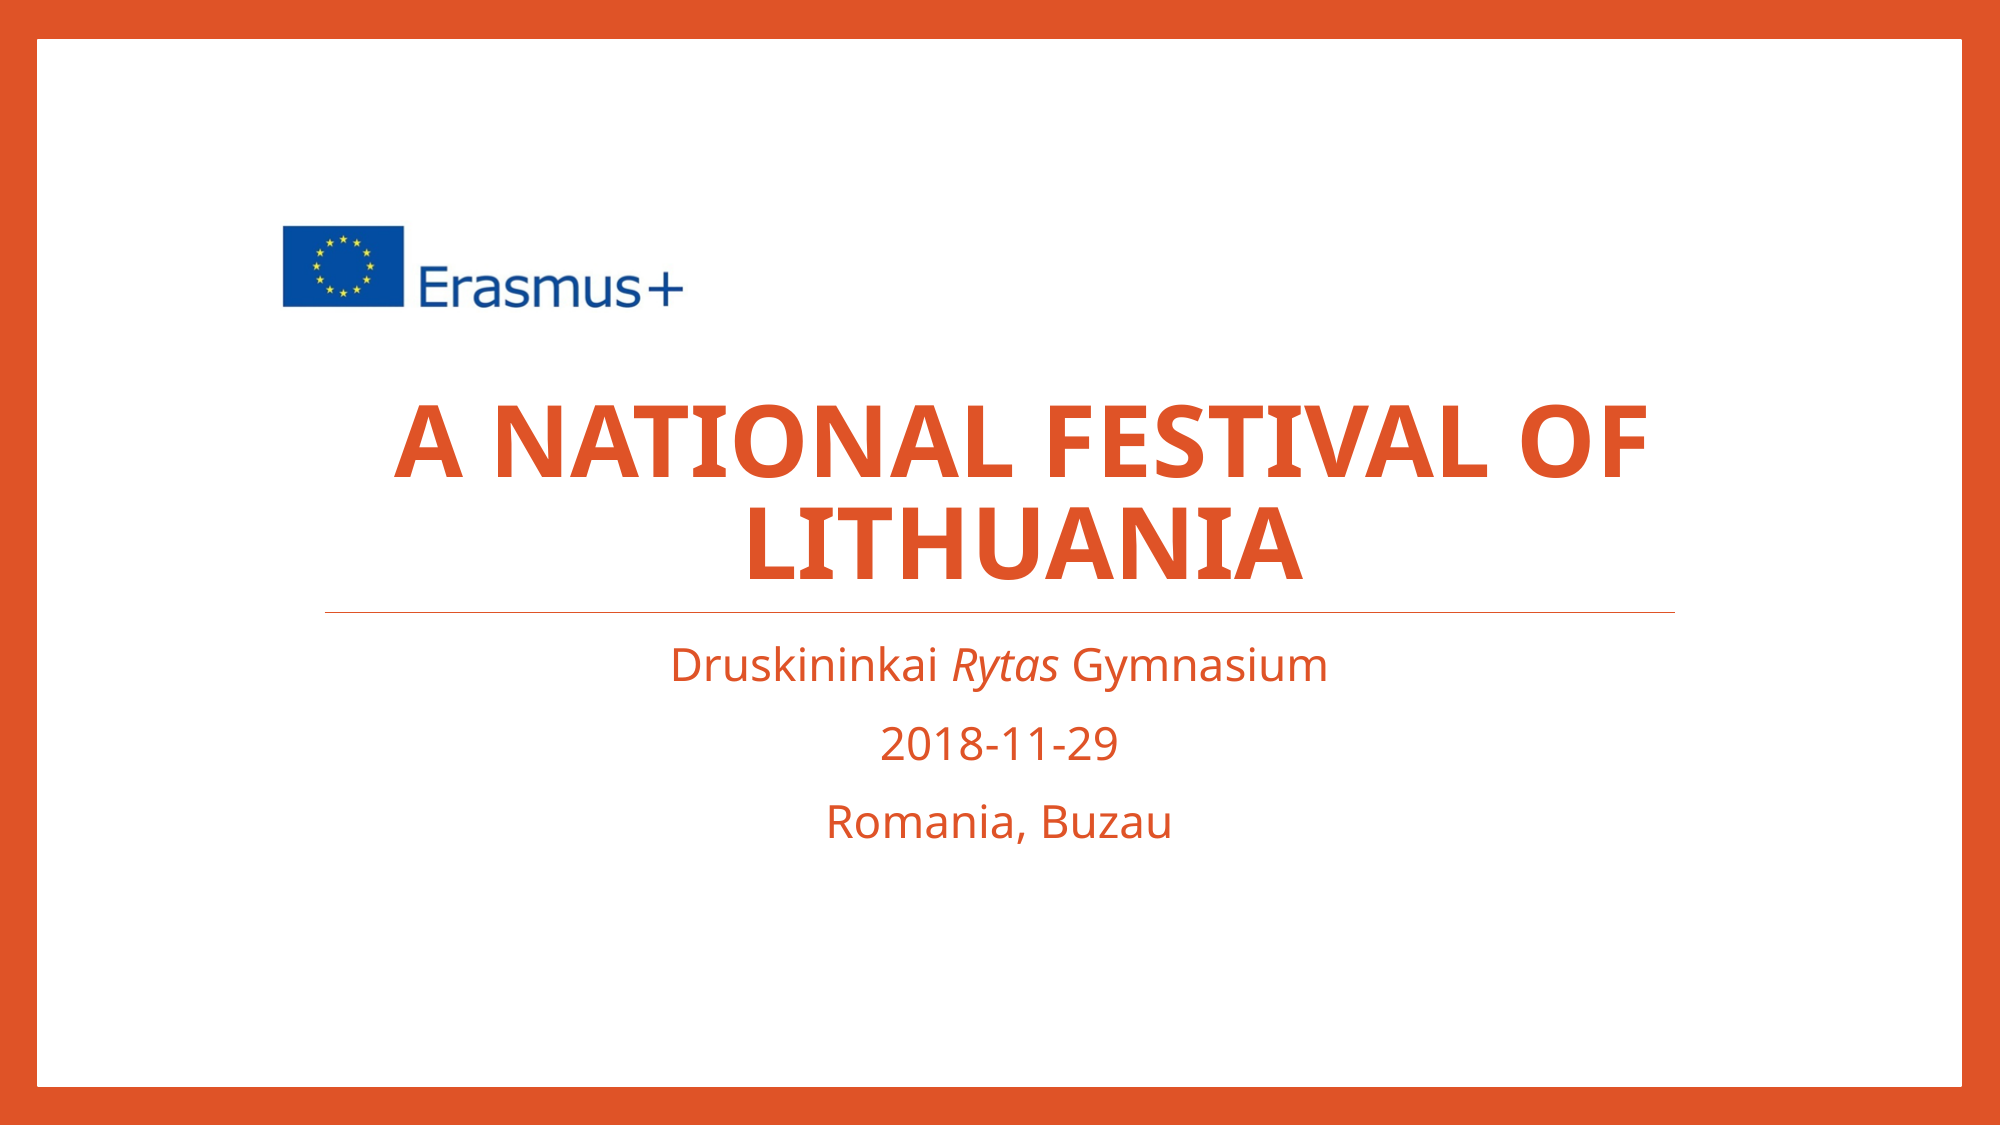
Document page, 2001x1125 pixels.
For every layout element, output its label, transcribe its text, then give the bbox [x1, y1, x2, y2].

picture [280, 220, 688, 313]
title A National festival of Lithuania [205, 127, 1841, 608]
subtitle Druskininkai Rytas Gymnasium 2018-11-29 Romania, Buzau [280, 634, 1719, 863]
